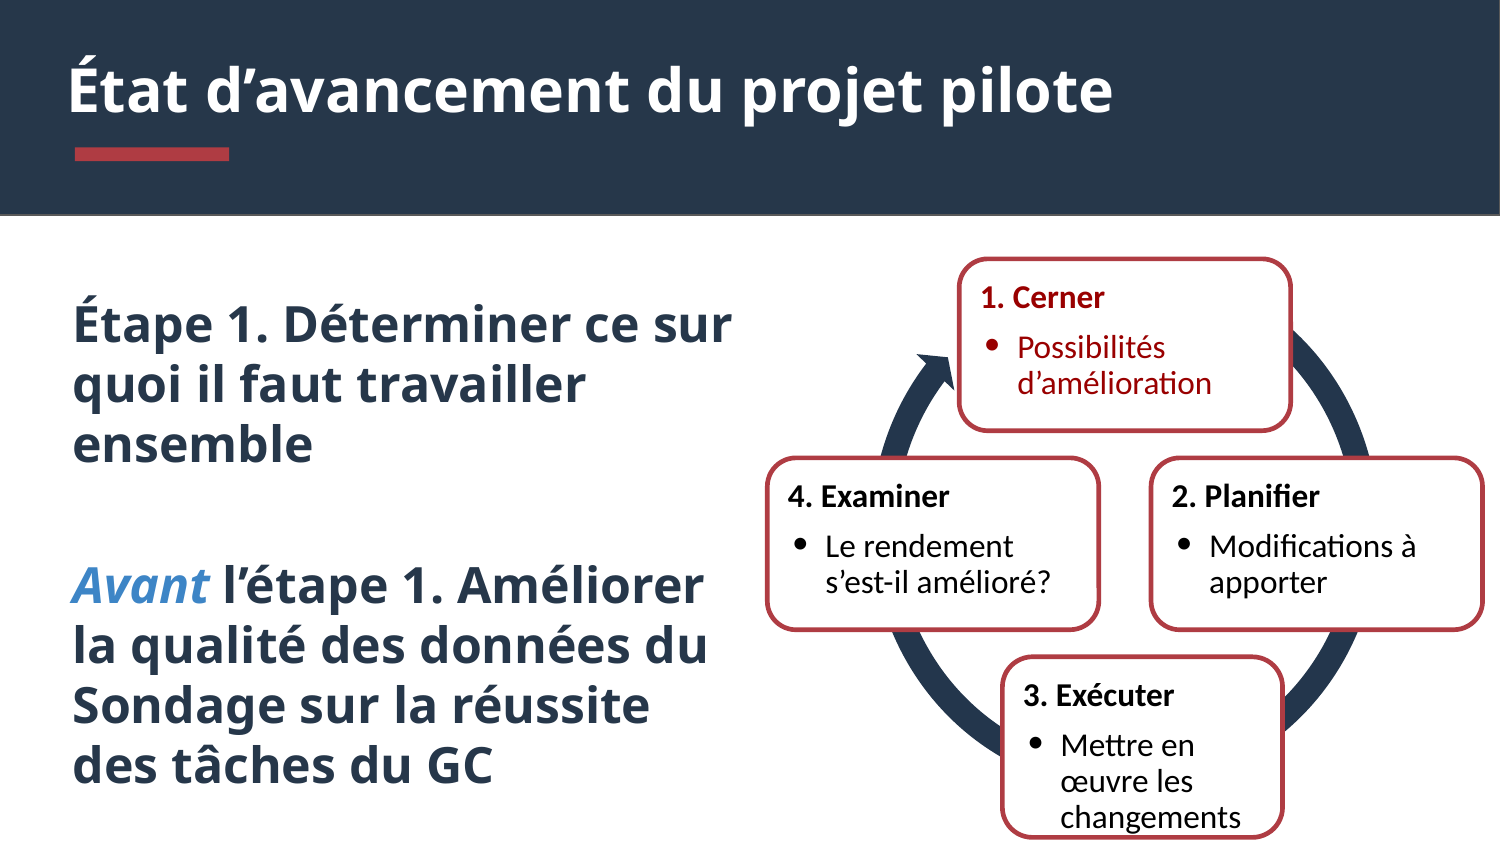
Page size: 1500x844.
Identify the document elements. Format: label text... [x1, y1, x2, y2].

text_box [0, 0, 1500, 215]
title État d’avancement du projet pilote [51, 36, 1202, 194]
list Étape 1. Déterminer ce sur quoi il faut travailler ensemble Avant l’étape 1. Améliorer la qualité des données du Sondage sur la réussite des tâches du GC [57, 277, 750, 817]
text_box [74, 147, 230, 162]
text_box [767, 249, 1483, 838]
